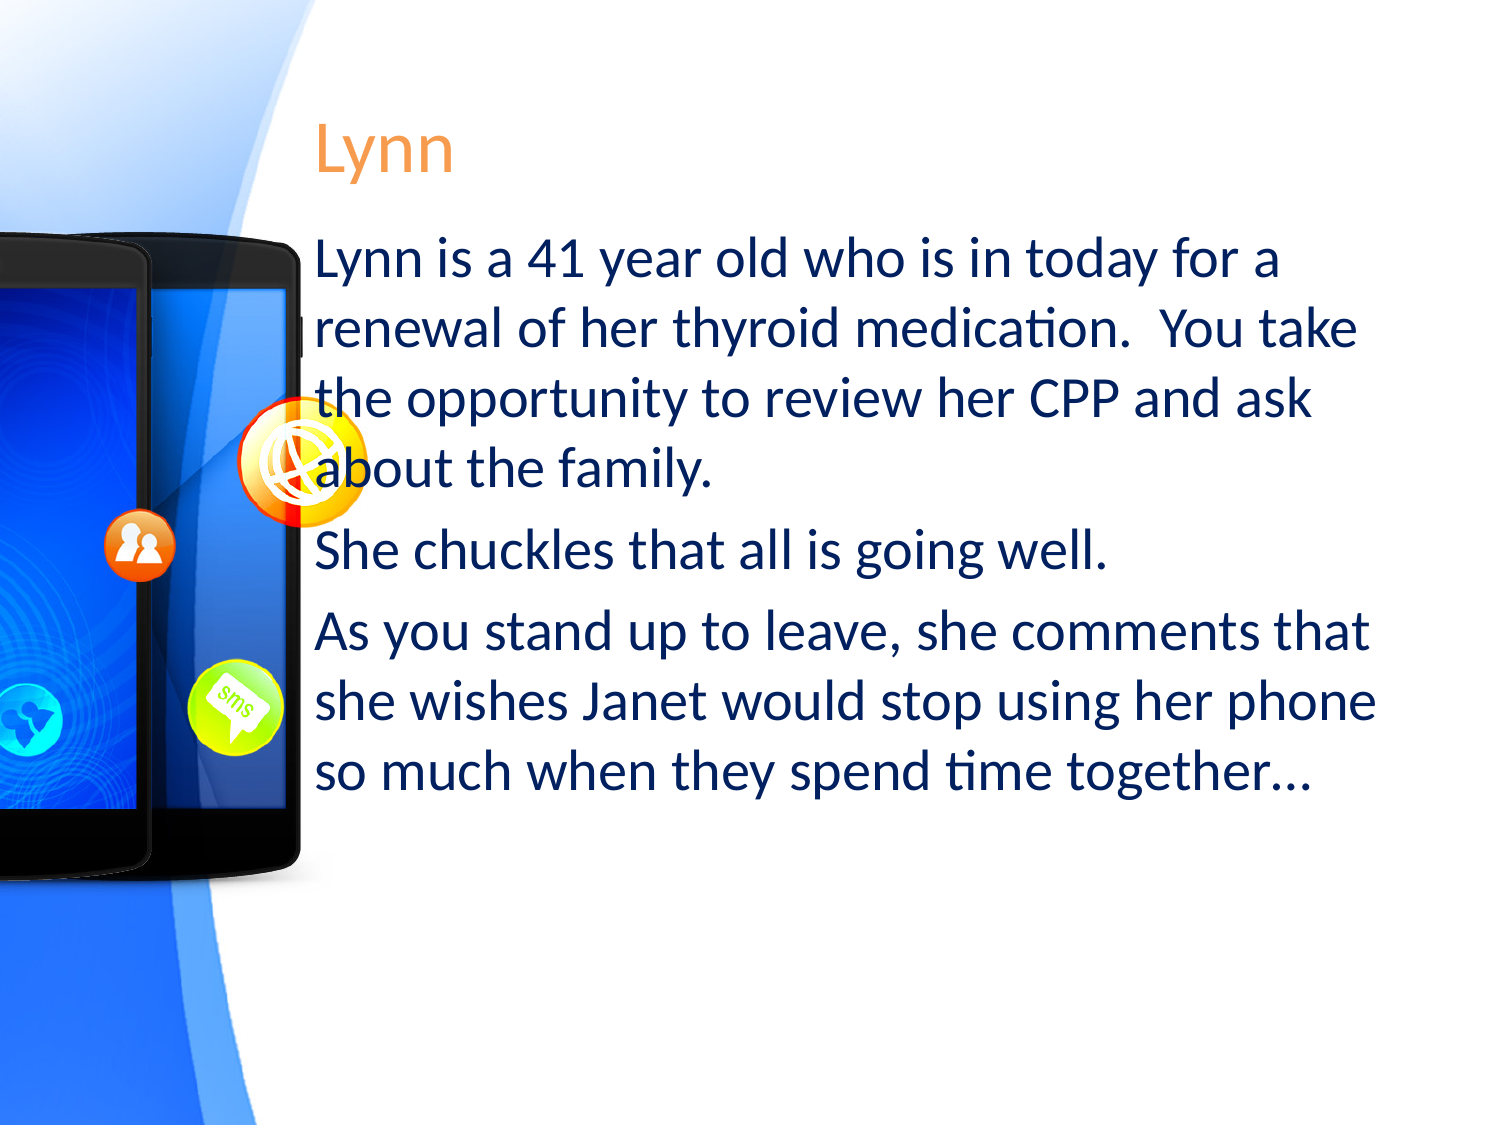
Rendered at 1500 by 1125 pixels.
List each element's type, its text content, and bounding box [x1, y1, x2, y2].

title Lynn [299, 86, 1450, 199]
picture [0, 0, 1500, 1125]
list Lynn is a 41 year old who is in today for a renewal of her thyroid medication. You take the opportunity to review her CPP and ask about the family. She chuckles that all is going well. As you stand up to leave, she comments that she wishes Janet would stop using her phone so much when they spend time together… [299, 211, 1450, 939]
